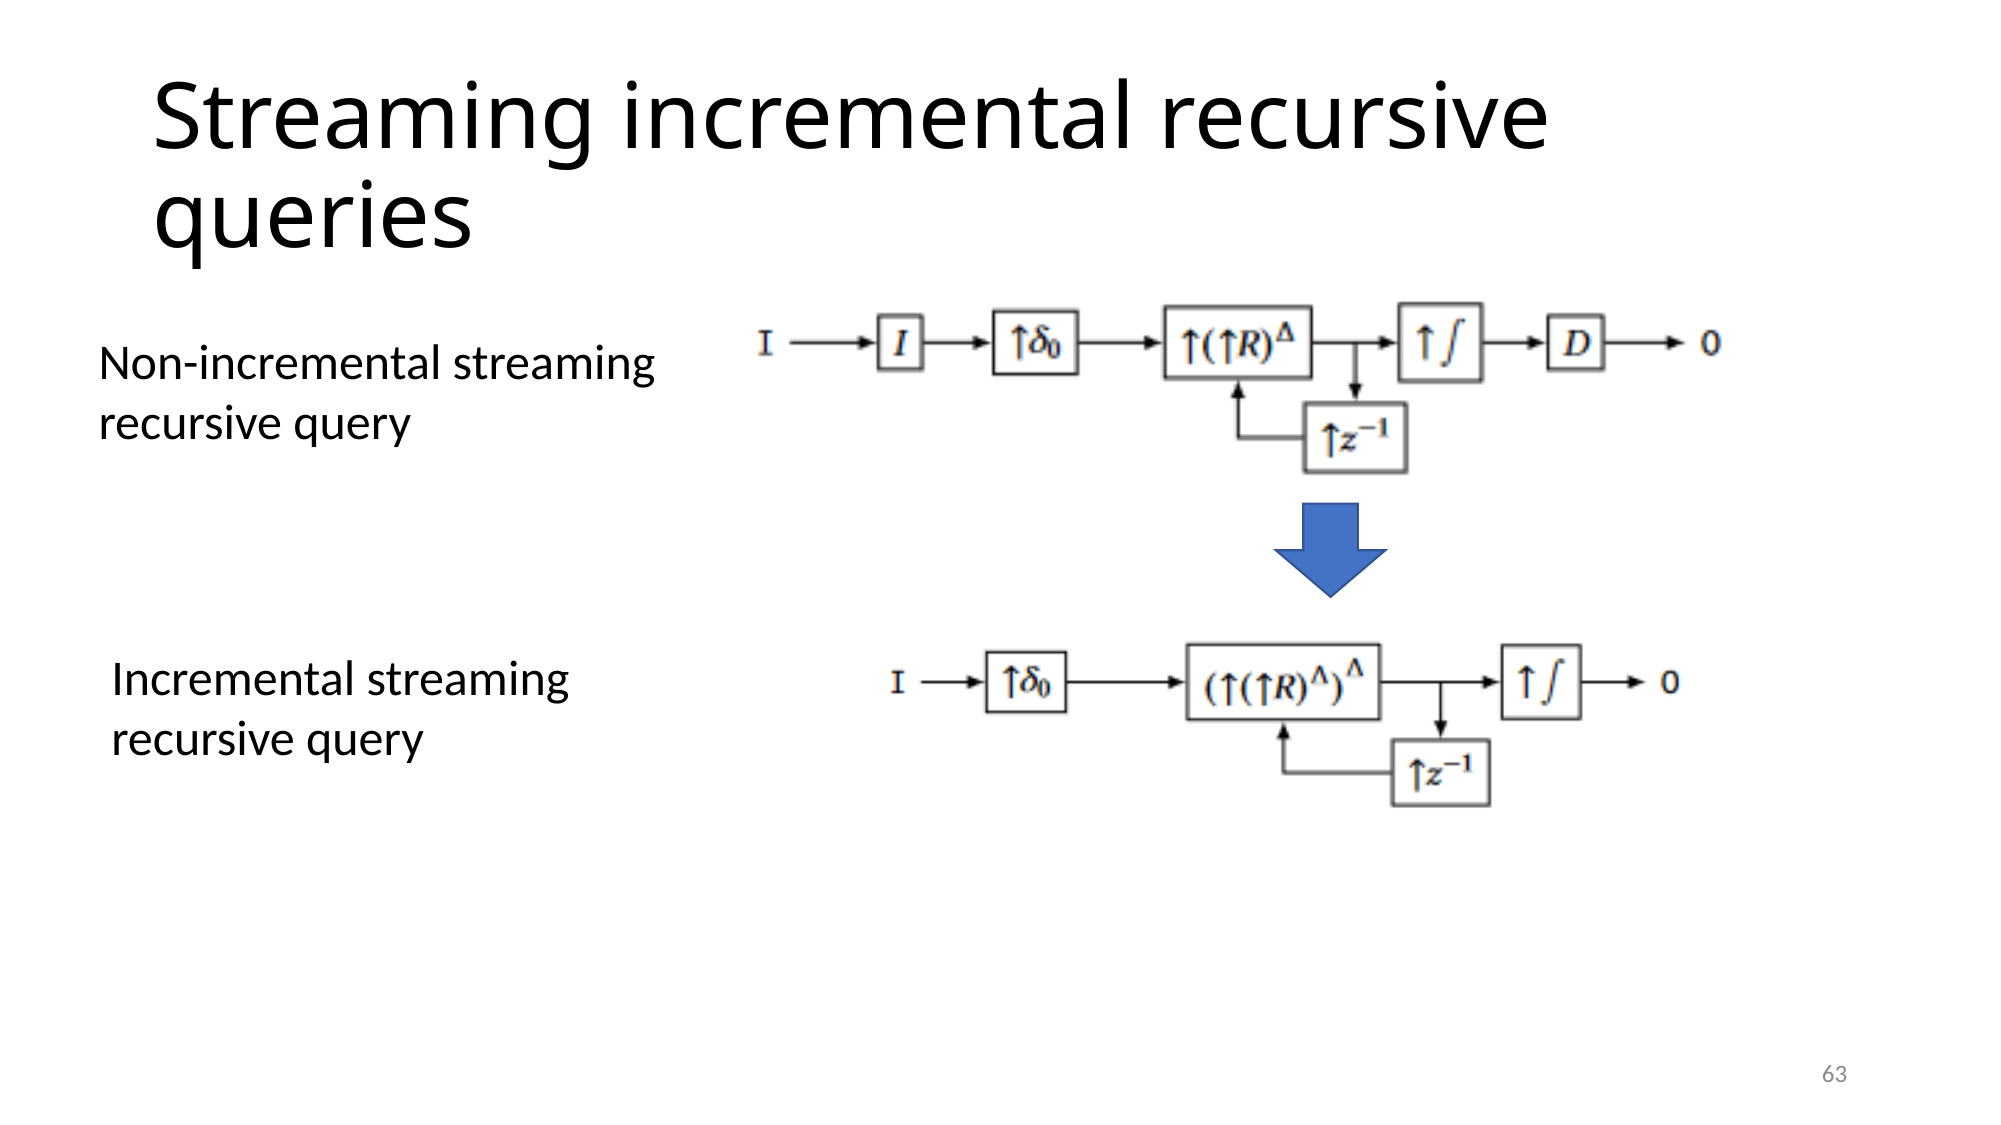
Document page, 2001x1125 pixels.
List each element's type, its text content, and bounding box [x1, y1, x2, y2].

picture [863, 632, 1689, 813]
text_box Incremental streaming recursive query [96, 638, 585, 774]
text_box Non-incremental streaming recursive query [83, 322, 671, 458]
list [751, 300, 1736, 481]
title Streaming incremental recursive queries [137, 59, 1863, 278]
slide_number 63 [1798, 1042, 1863, 1103]
text_box [1273, 502, 1389, 599]
